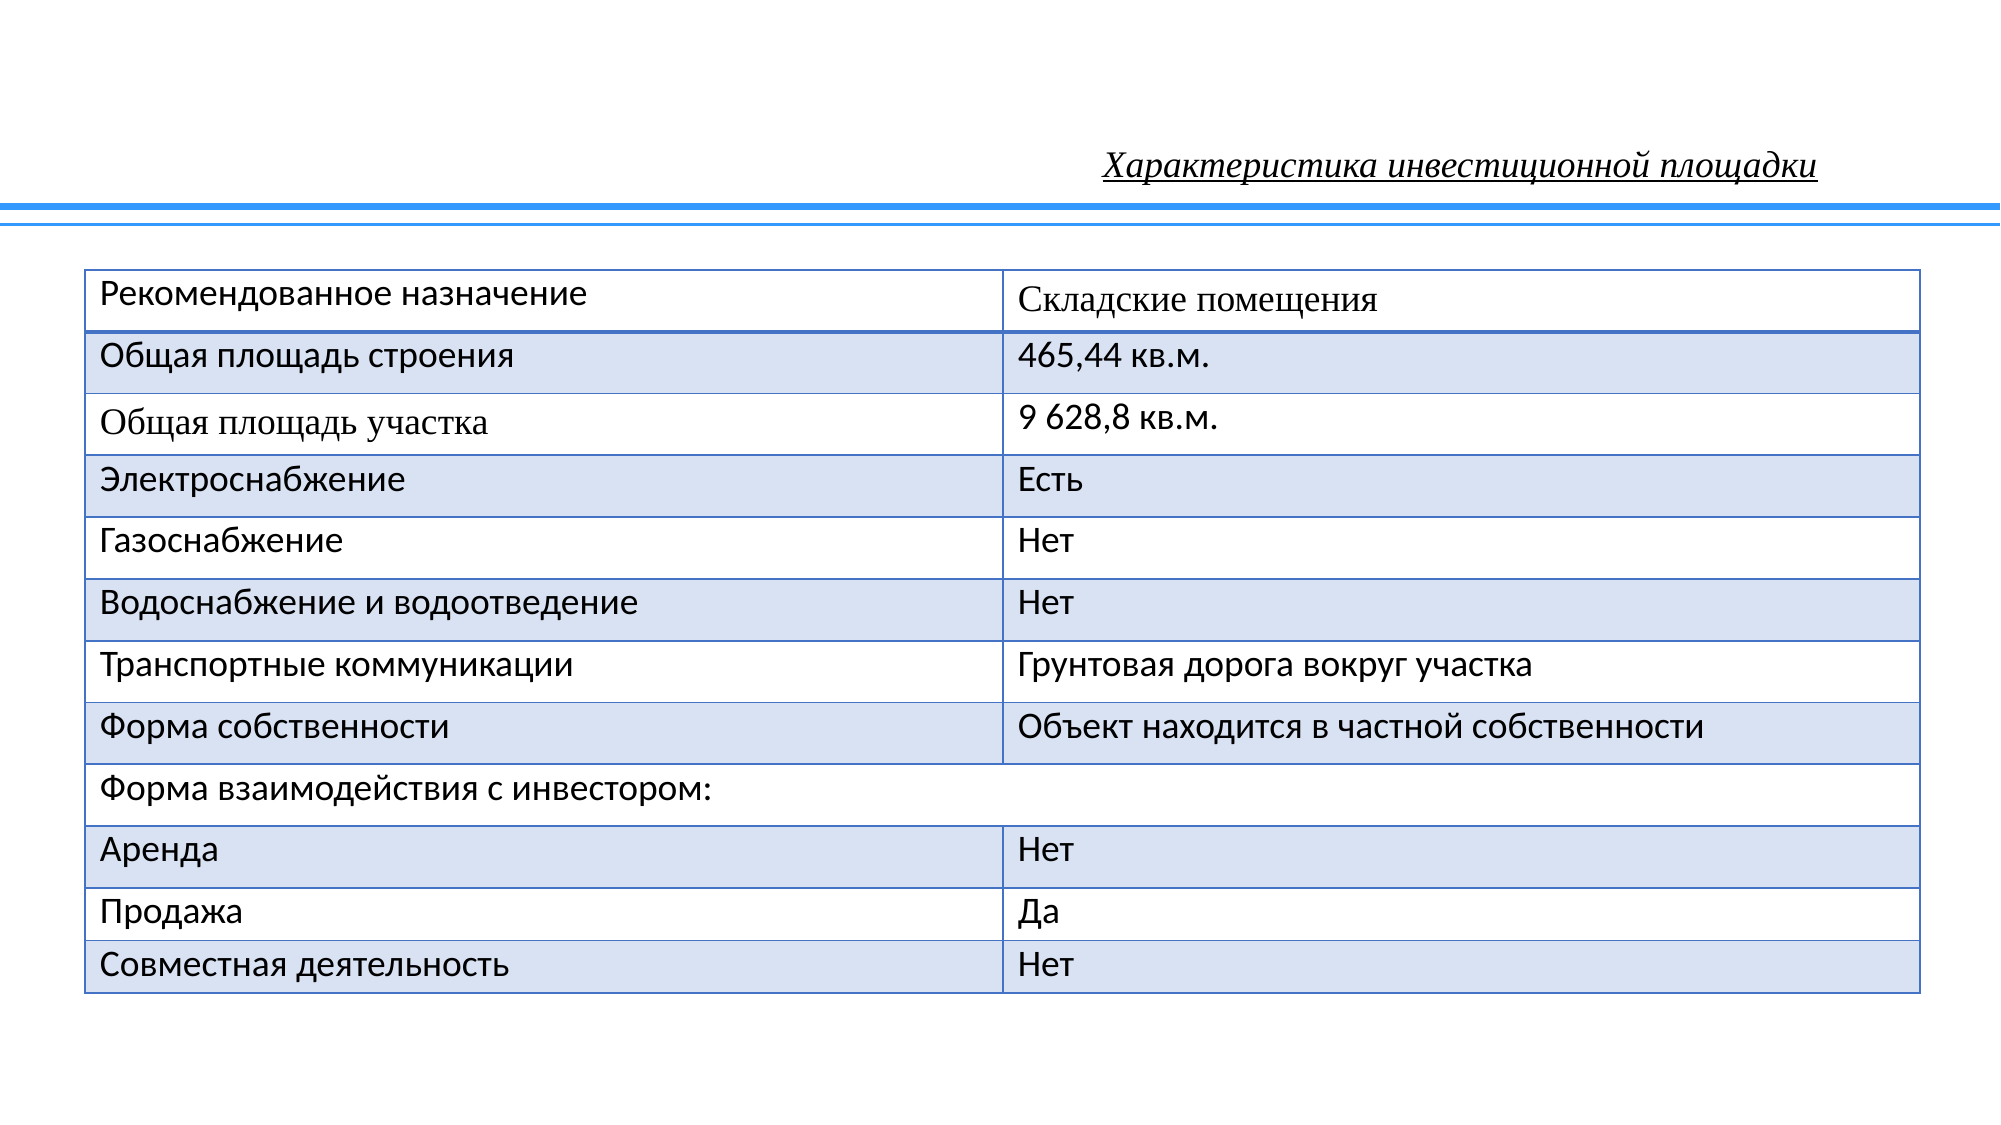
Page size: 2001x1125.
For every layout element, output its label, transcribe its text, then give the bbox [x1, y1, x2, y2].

table_cell Газоснабжение [86, 518, 1002, 578]
table_cell Форма собственности [86, 703, 1002, 763]
table_cell Общая площадь участка [86, 394, 1002, 454]
table_cell 465,44 кв.м. [1004, 334, 1919, 393]
table_cell Объект находится в частной собственности [1004, 703, 1919, 763]
table_cell 9 628,8 кв.м. [1004, 394, 1919, 454]
table_cell Да [1004, 889, 1919, 940]
table_cell Водоснабжение и водоотведение [86, 580, 1002, 640]
table_cell Нет [1004, 518, 1919, 578]
table_cell Продажа [86, 889, 1002, 940]
table_cell Общая площадь строения [86, 334, 1002, 393]
table_cell Нет [1004, 941, 1919, 992]
table_cell Электроснабжение [86, 456, 1002, 516]
title Характеристика инвестиционной площадки [999, 144, 1920, 186]
table_cell Нет [1004, 827, 1919, 887]
table_header Рекомендованное назначение [86, 271, 1002, 330]
table_cell Форма взаимодействия с инвестором: [86, 765, 1919, 825]
table_cell Грунтовая дорога вокруг участка [1004, 642, 1919, 702]
table_header Складские помещения [1004, 271, 1919, 330]
table_cell Нет [1004, 580, 1919, 640]
table_cell Совместная деятельность [86, 941, 1002, 992]
table_cell Транспортные коммуникации [86, 642, 1002, 702]
table_cell Есть [1004, 456, 1919, 516]
table_cell Аренда [86, 827, 1002, 887]
